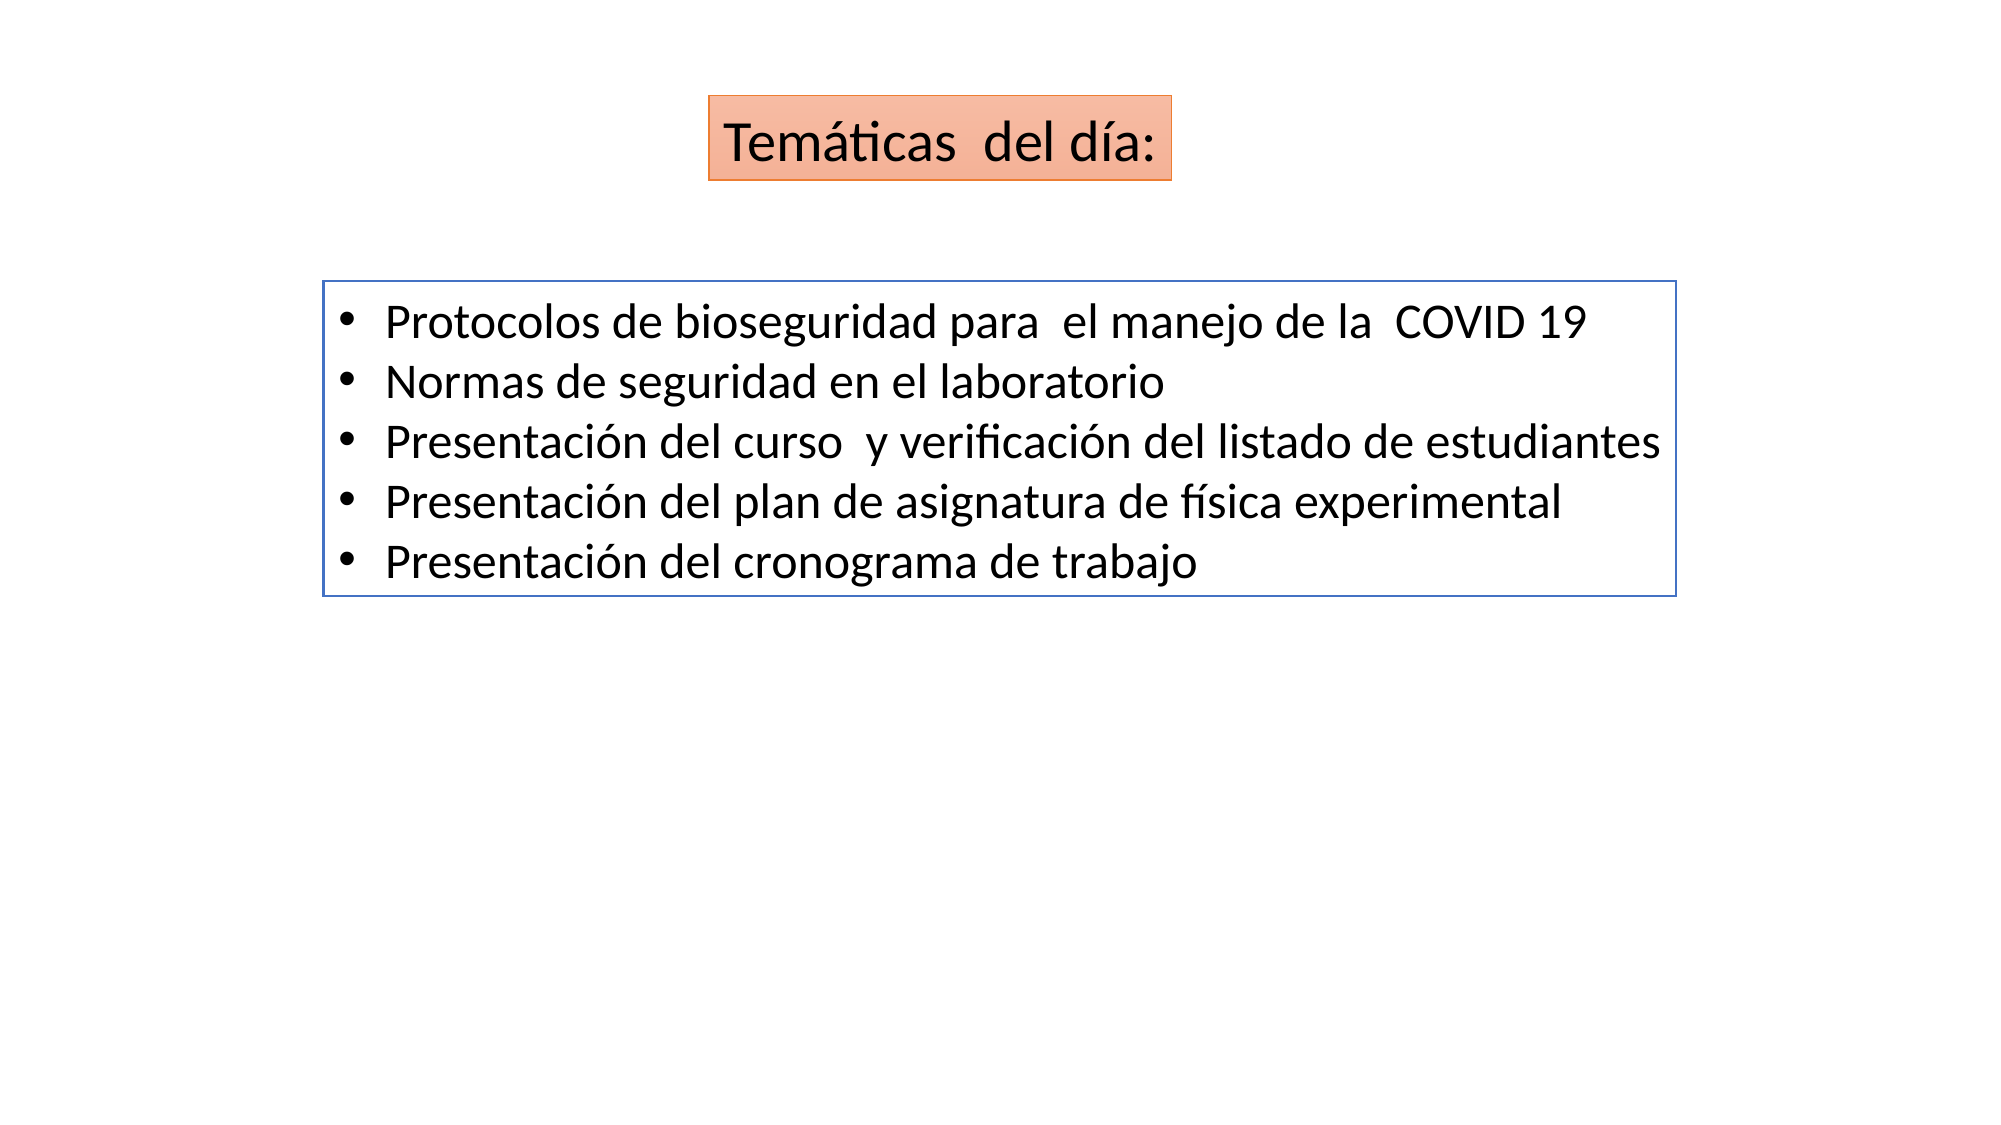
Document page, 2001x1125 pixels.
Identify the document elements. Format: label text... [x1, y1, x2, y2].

text_box Protocolos de bioseguridad para el manejo de la COVID 19 Normas de seguridad en el laboratorio Presentación del curso y verificación del listado de estudiantes Presentación del plan de asignatura de física experimental Presentación del cronograma de trabajo [322, 280, 1677, 597]
text_box Temáticas del día: [708, 95, 1172, 181]
